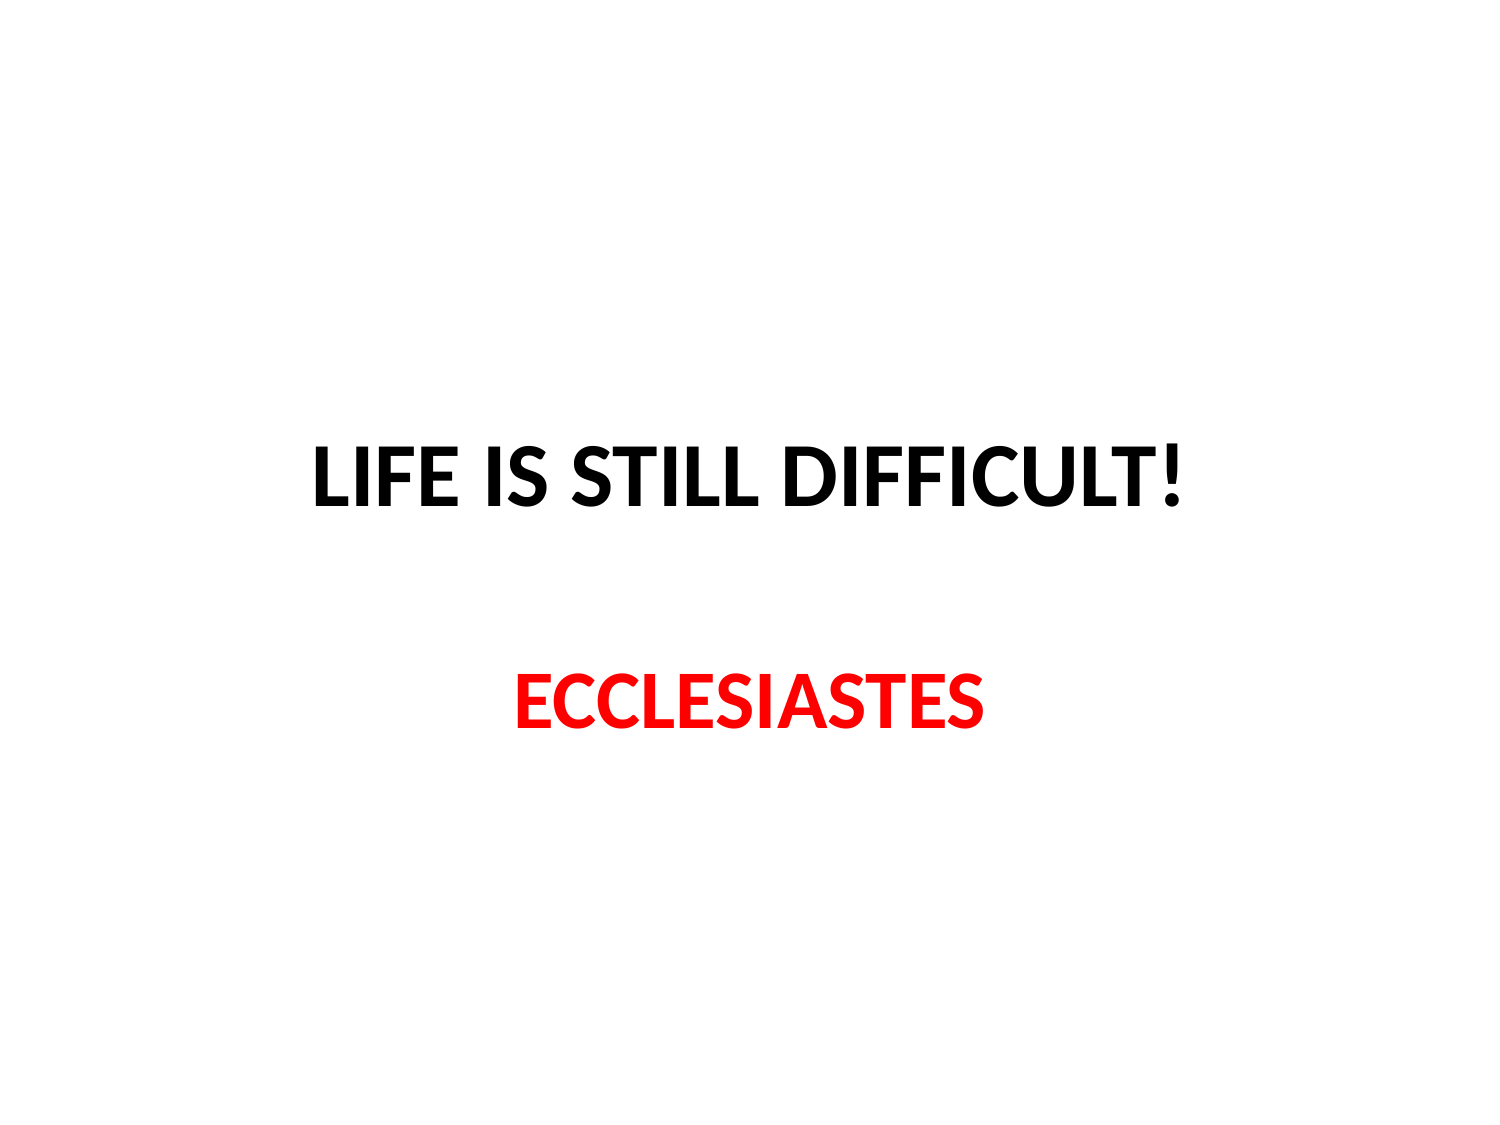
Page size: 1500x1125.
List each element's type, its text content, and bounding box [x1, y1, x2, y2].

title LIFE IS STILL DIFFICULT! [112, 349, 1388, 591]
subtitle ECCLESIASTES [225, 637, 1275, 925]
